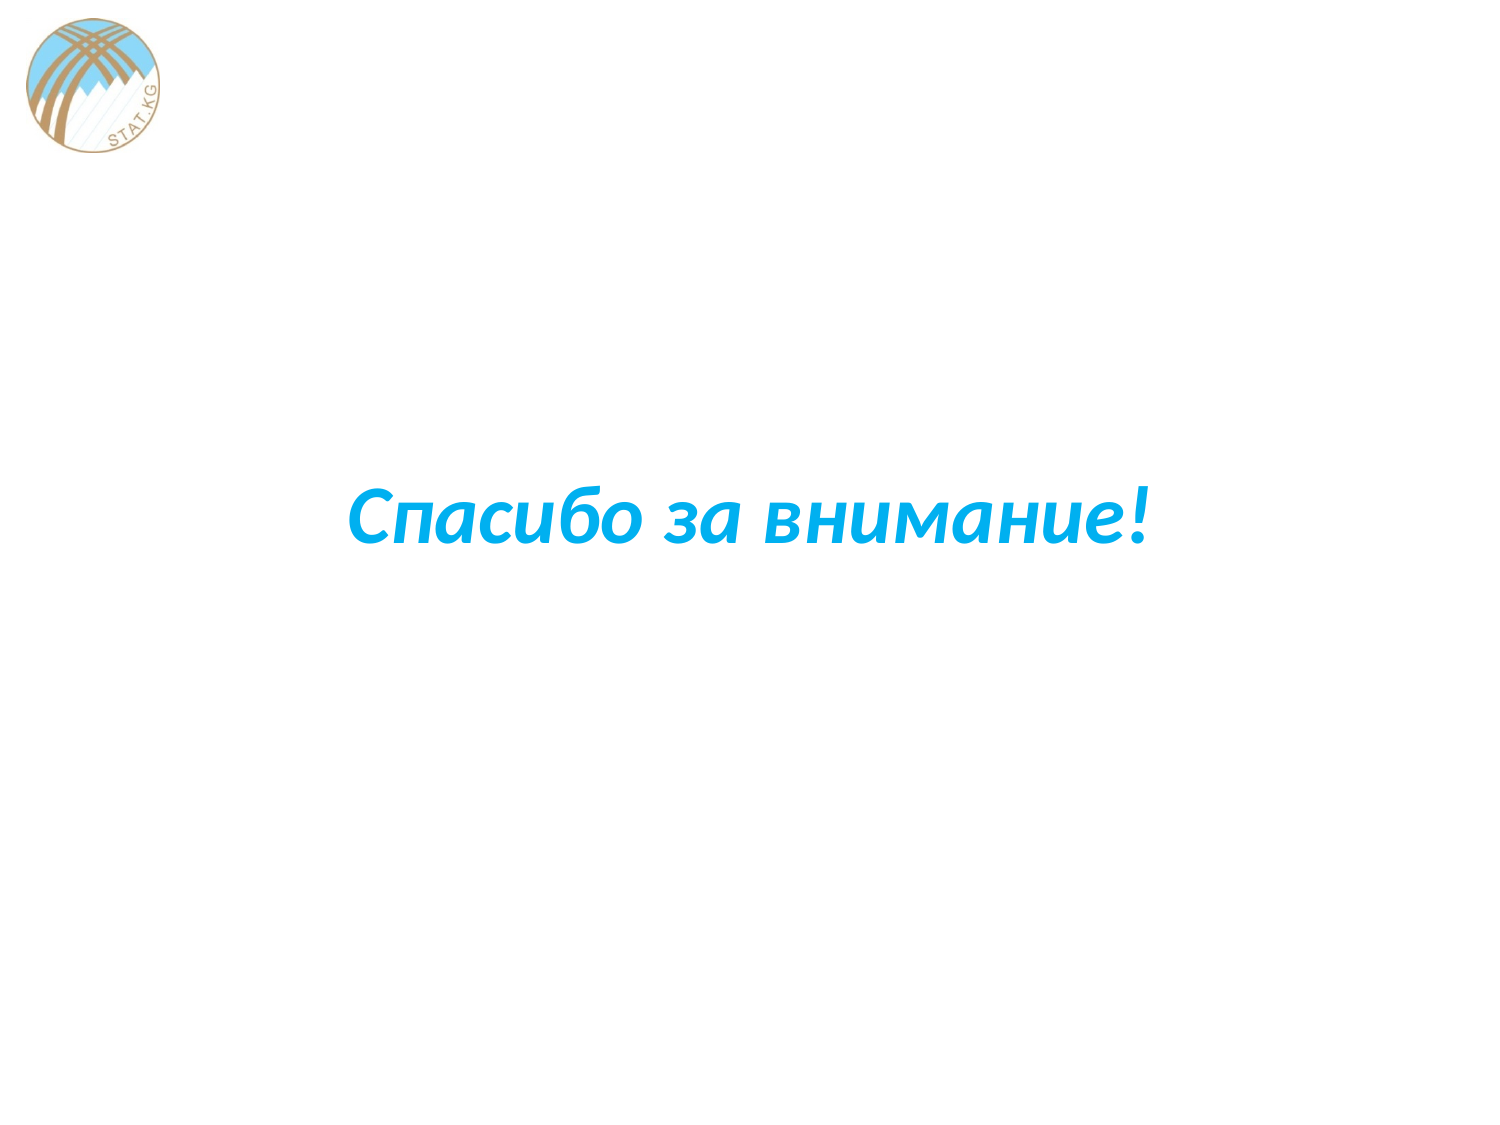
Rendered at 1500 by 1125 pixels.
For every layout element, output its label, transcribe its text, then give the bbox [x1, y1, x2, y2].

list Спасибо за внимание! [75, 262, 1425, 1005]
picture [25, 18, 160, 153]
